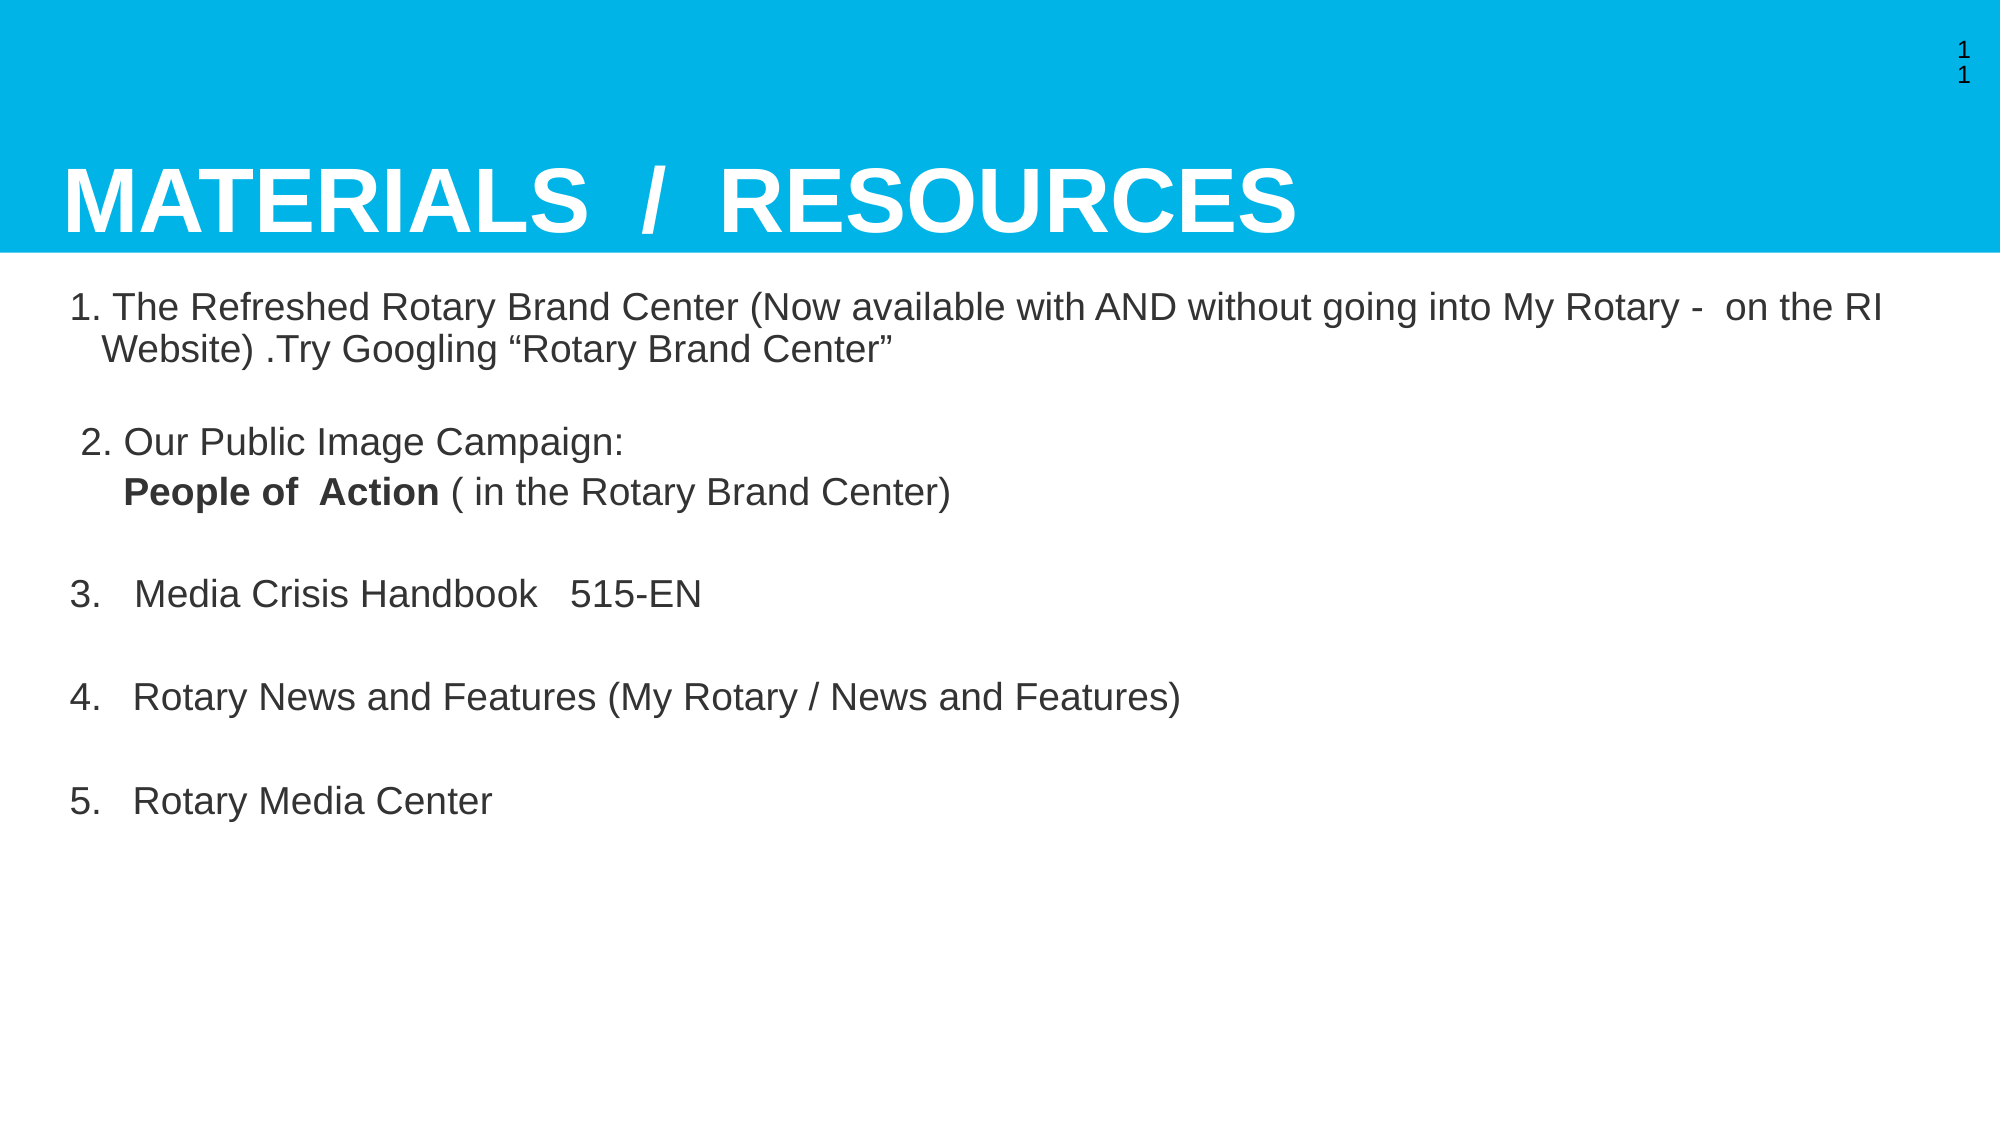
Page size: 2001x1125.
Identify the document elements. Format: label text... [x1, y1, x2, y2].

slide_number 11 [1949, 26, 1982, 72]
list 1. The Refreshed Rotary Brand Center (Now available with AND without going into My Rotary - on the RI Website) .Try Googling “Rotary Brand Center” 2. Our Public Image Campaign: People of Action ( in the Rotary Brand Center) 3. Media Crisis Handbook 515-EN Rotary News and Features (My Rotary / News and Features) Rotary Media Center [61, 279, 1951, 933]
title MATERIALS / RESOURCES [61, 0, 1951, 254]
